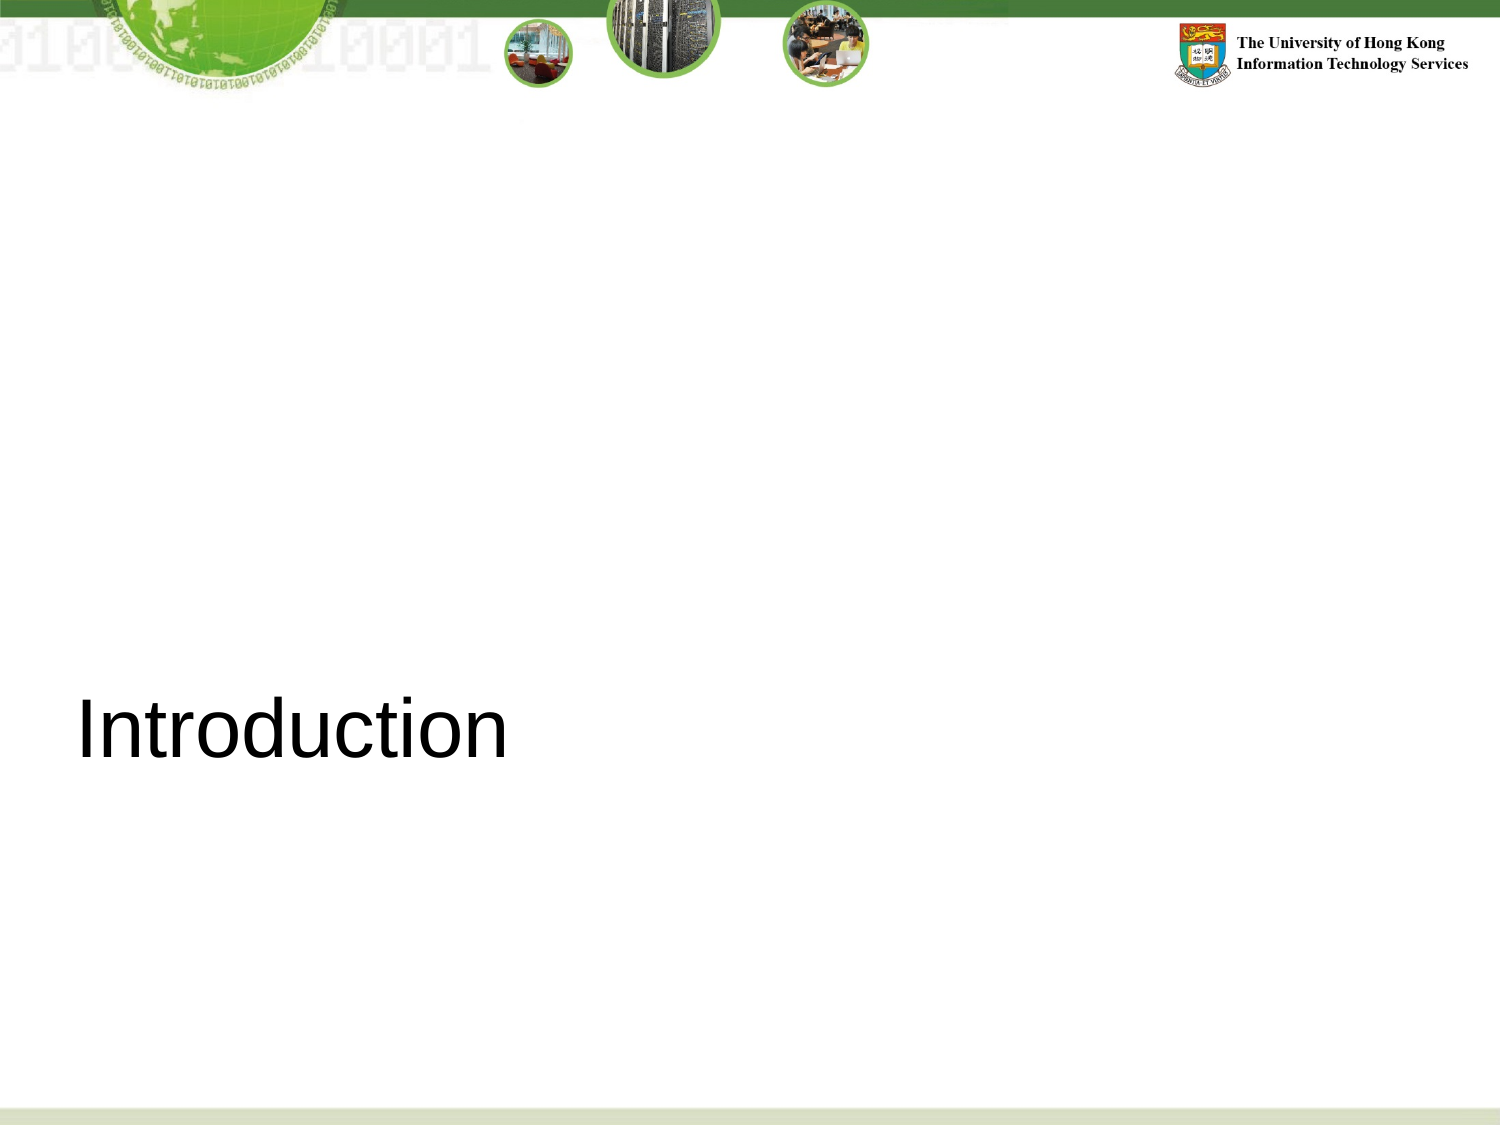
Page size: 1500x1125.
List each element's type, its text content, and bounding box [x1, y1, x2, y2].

subtitle Introduction [75, 90, 1425, 959]
picture [0, 0, 1500, 1125]
